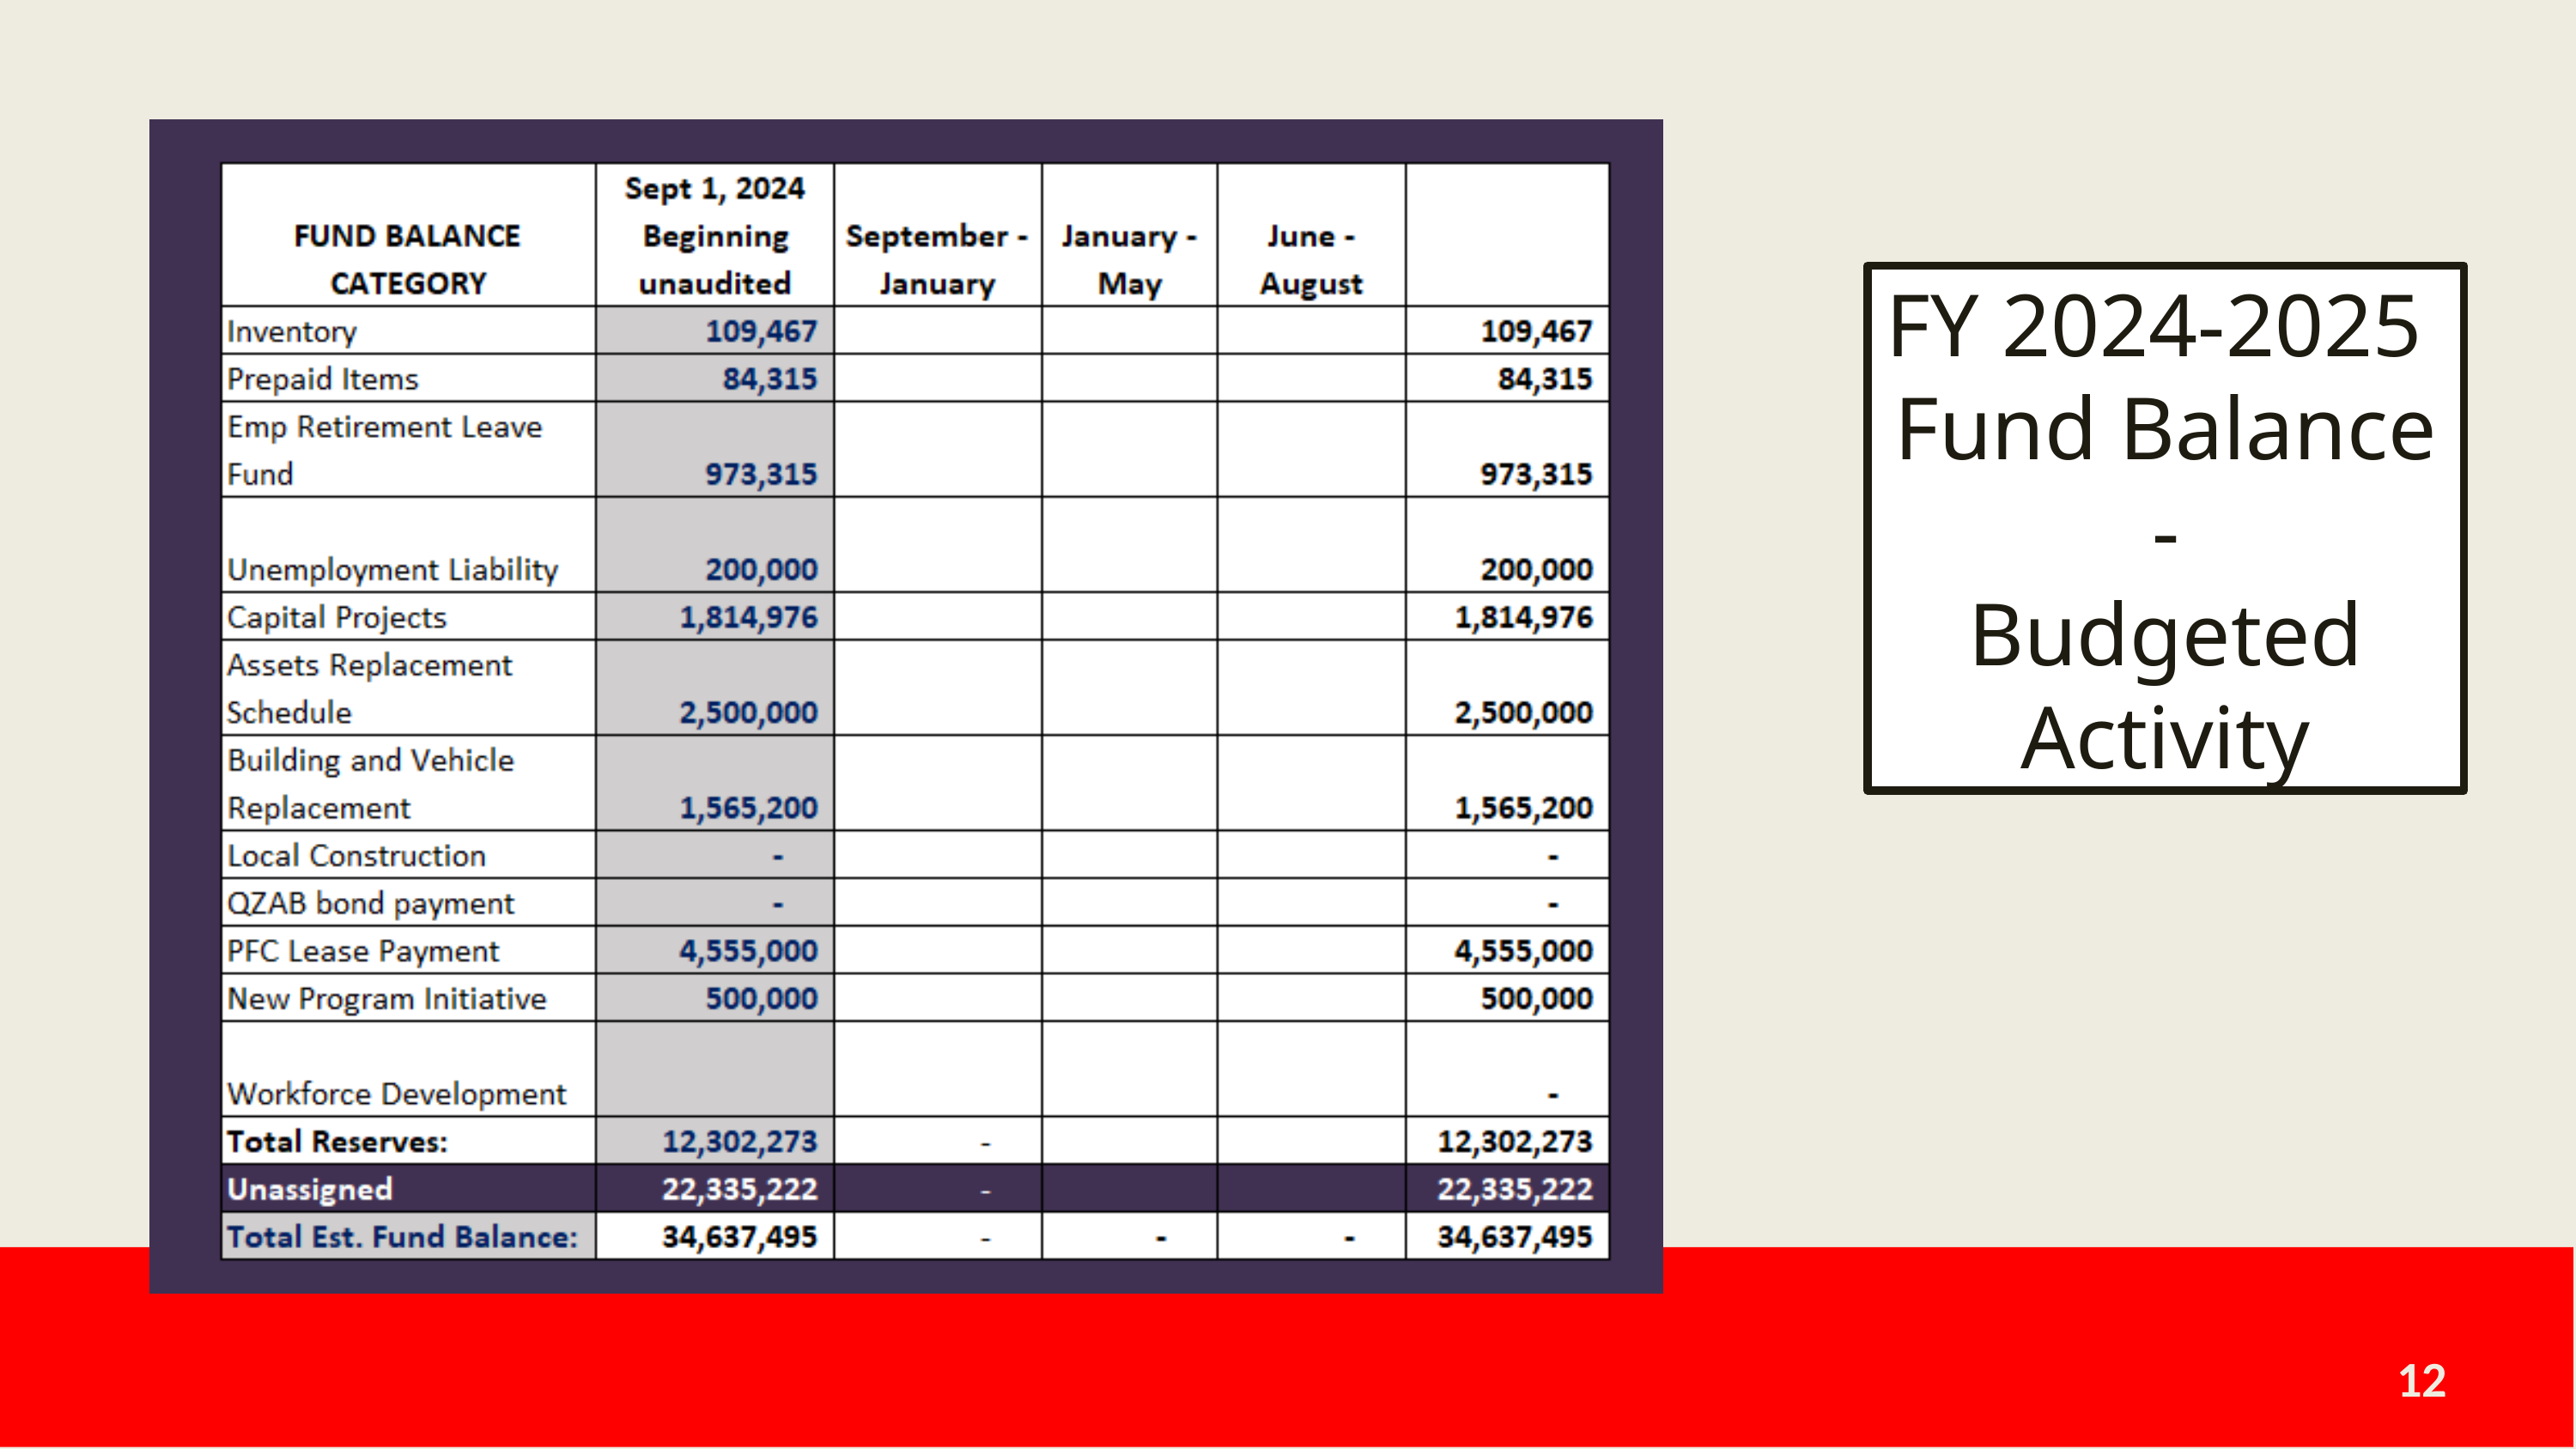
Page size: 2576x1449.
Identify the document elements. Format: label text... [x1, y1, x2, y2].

text_box [0, 1246, 2573, 1447]
text_box FY 2024-2025 Fund Balance - Budgeted Activity [1868, 265, 2464, 791]
slide_number 12 [2393, 1347, 2447, 1409]
picture [149, 119, 1664, 1294]
